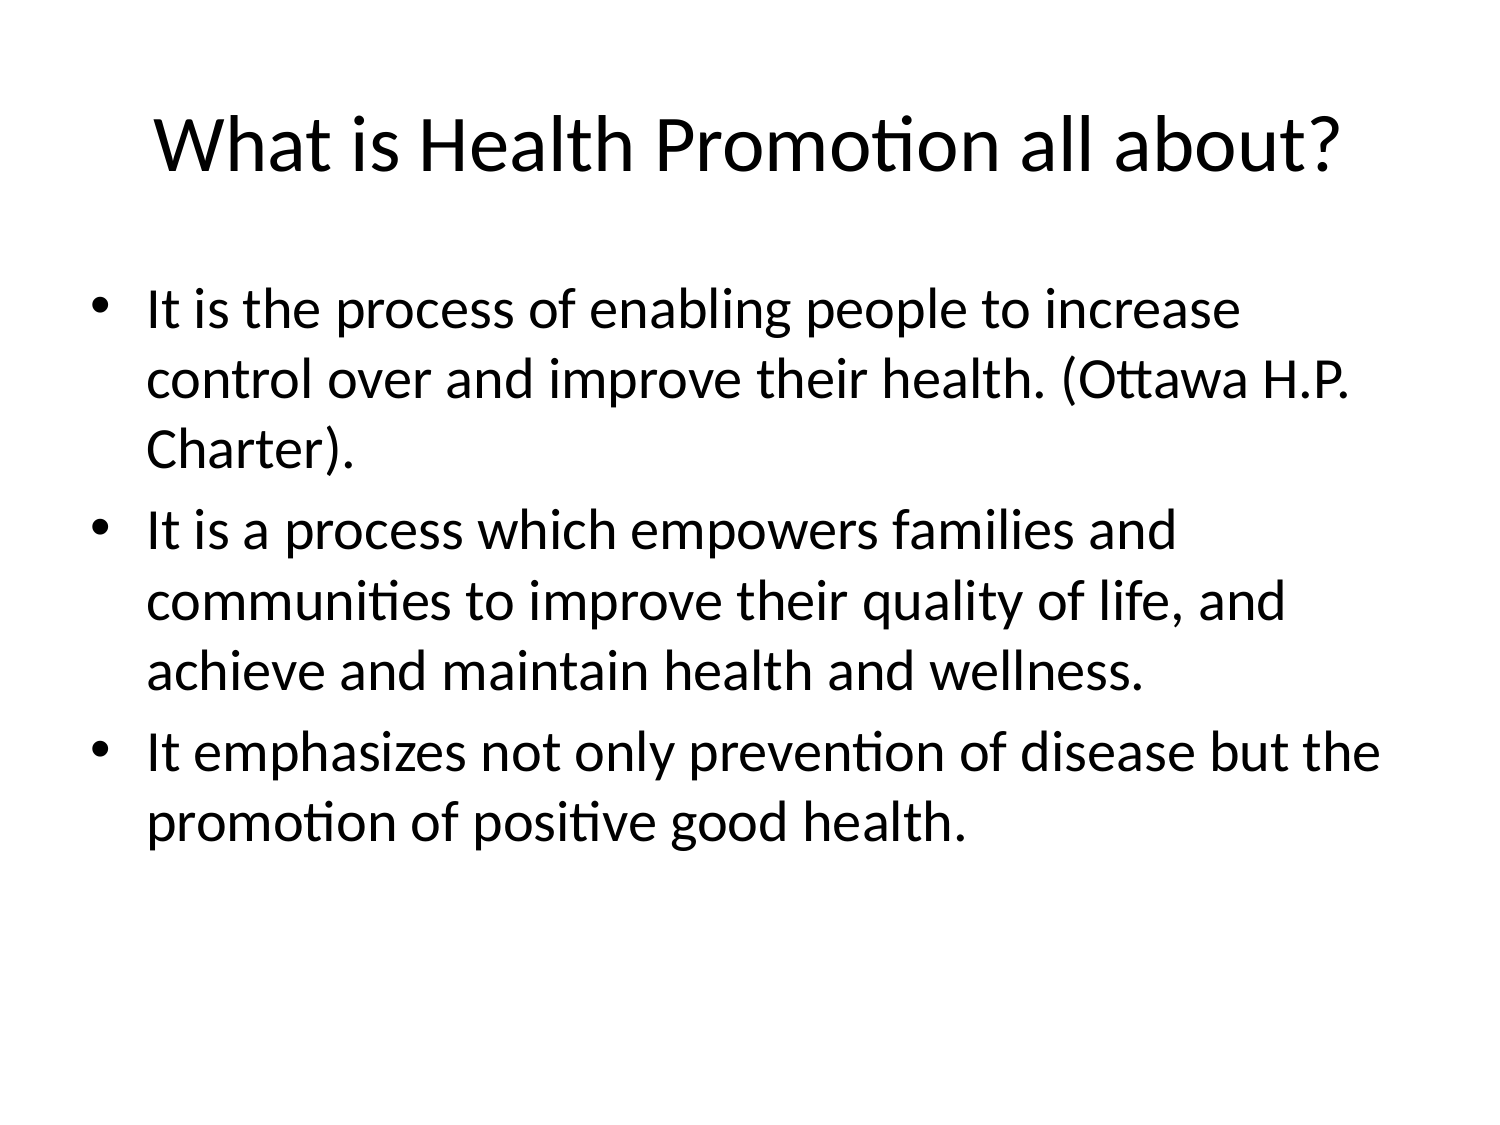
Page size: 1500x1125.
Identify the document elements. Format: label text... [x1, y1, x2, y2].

title What is Health Promotion all about? [75, 45, 1425, 233]
list It is the process of enabling people to increase control over and improve their health. (Ottawa H.P. Charter). It is a process which empowers families and communities to improve their quality of life, and achieve and maintain health and wellness. It emphasizes not only prevention of disease but the promotion of positive good health. [75, 262, 1425, 1005]
